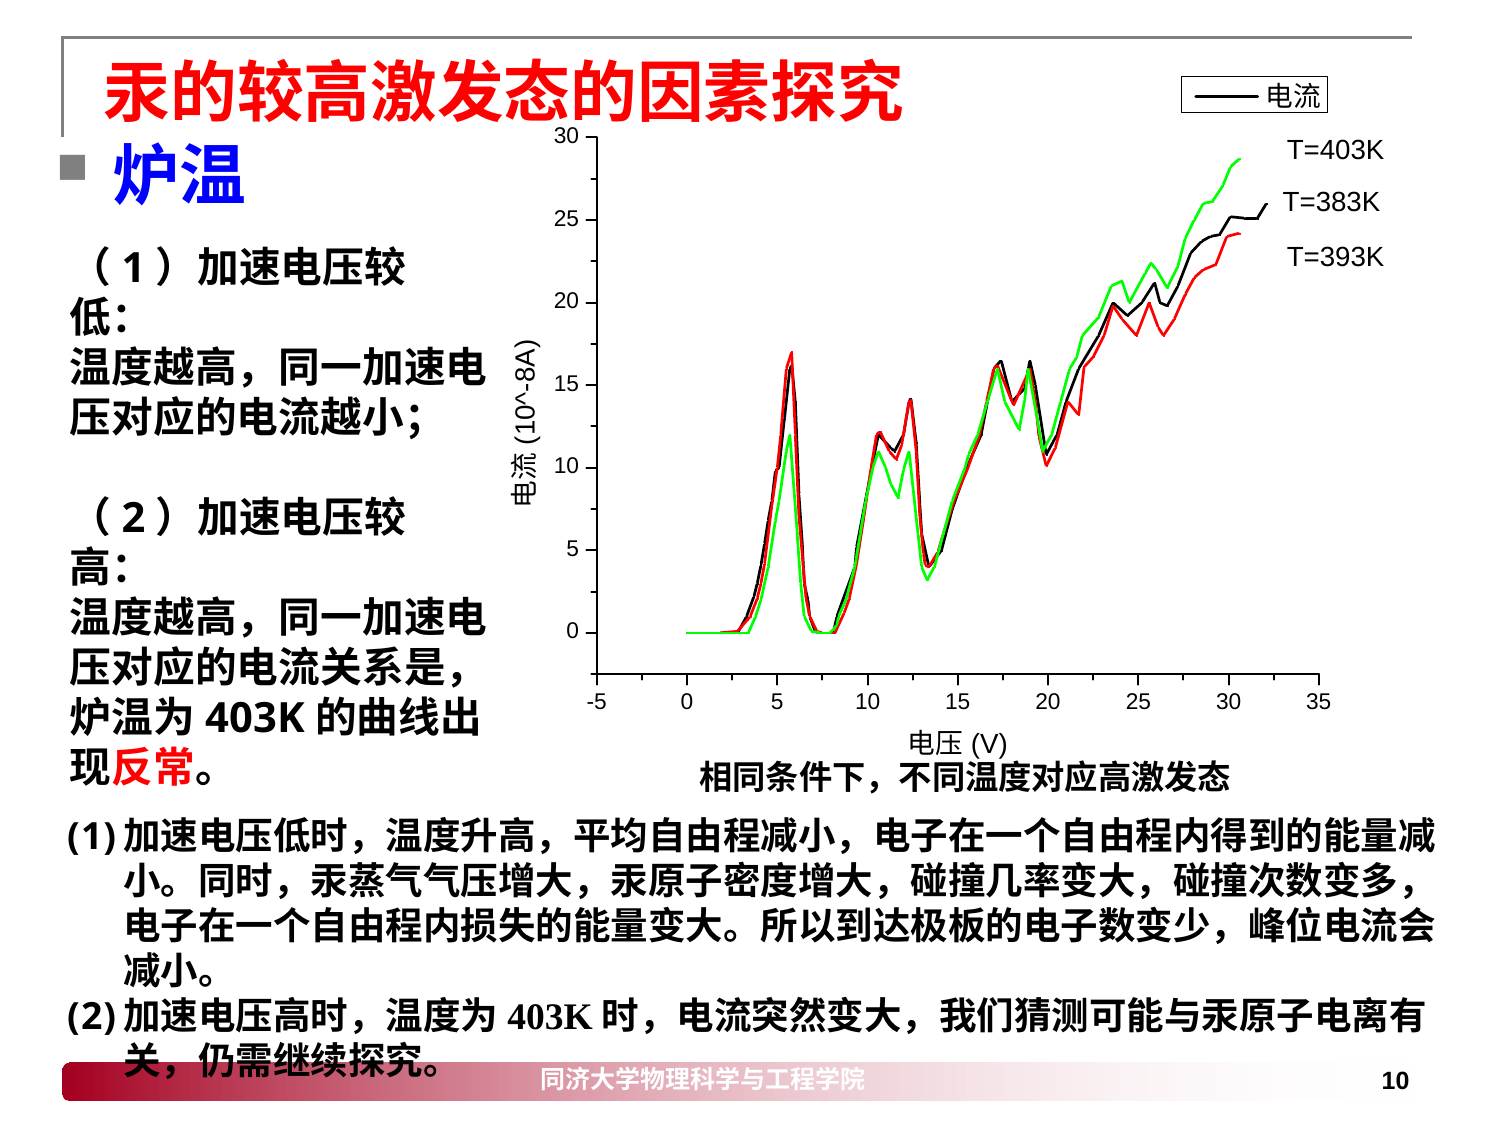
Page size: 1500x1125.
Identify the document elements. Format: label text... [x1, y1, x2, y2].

text_box 加速电压低时，温度升高，平均自由程减小，电子在一个自由程内得到的能量减小。同时，汞蒸气气压增大，汞原子密度增大，碰撞几率变大，碰撞次数变多，电子在一个自由程内损失的能量变大。所以到达极板的电子数变少，峰位电流会减小。 加速电压高时，温度为403K时，电流突然变大，我们猜测可能与汞原子电离有关，仍需继续探究。 [52, 804, 1456, 1090]
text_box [407, 50, 1469, 799]
text_box 炉温 [41, 125, 402, 237]
text_box 汞的较高激发态的因素探究 [88, 42, 1213, 125]
